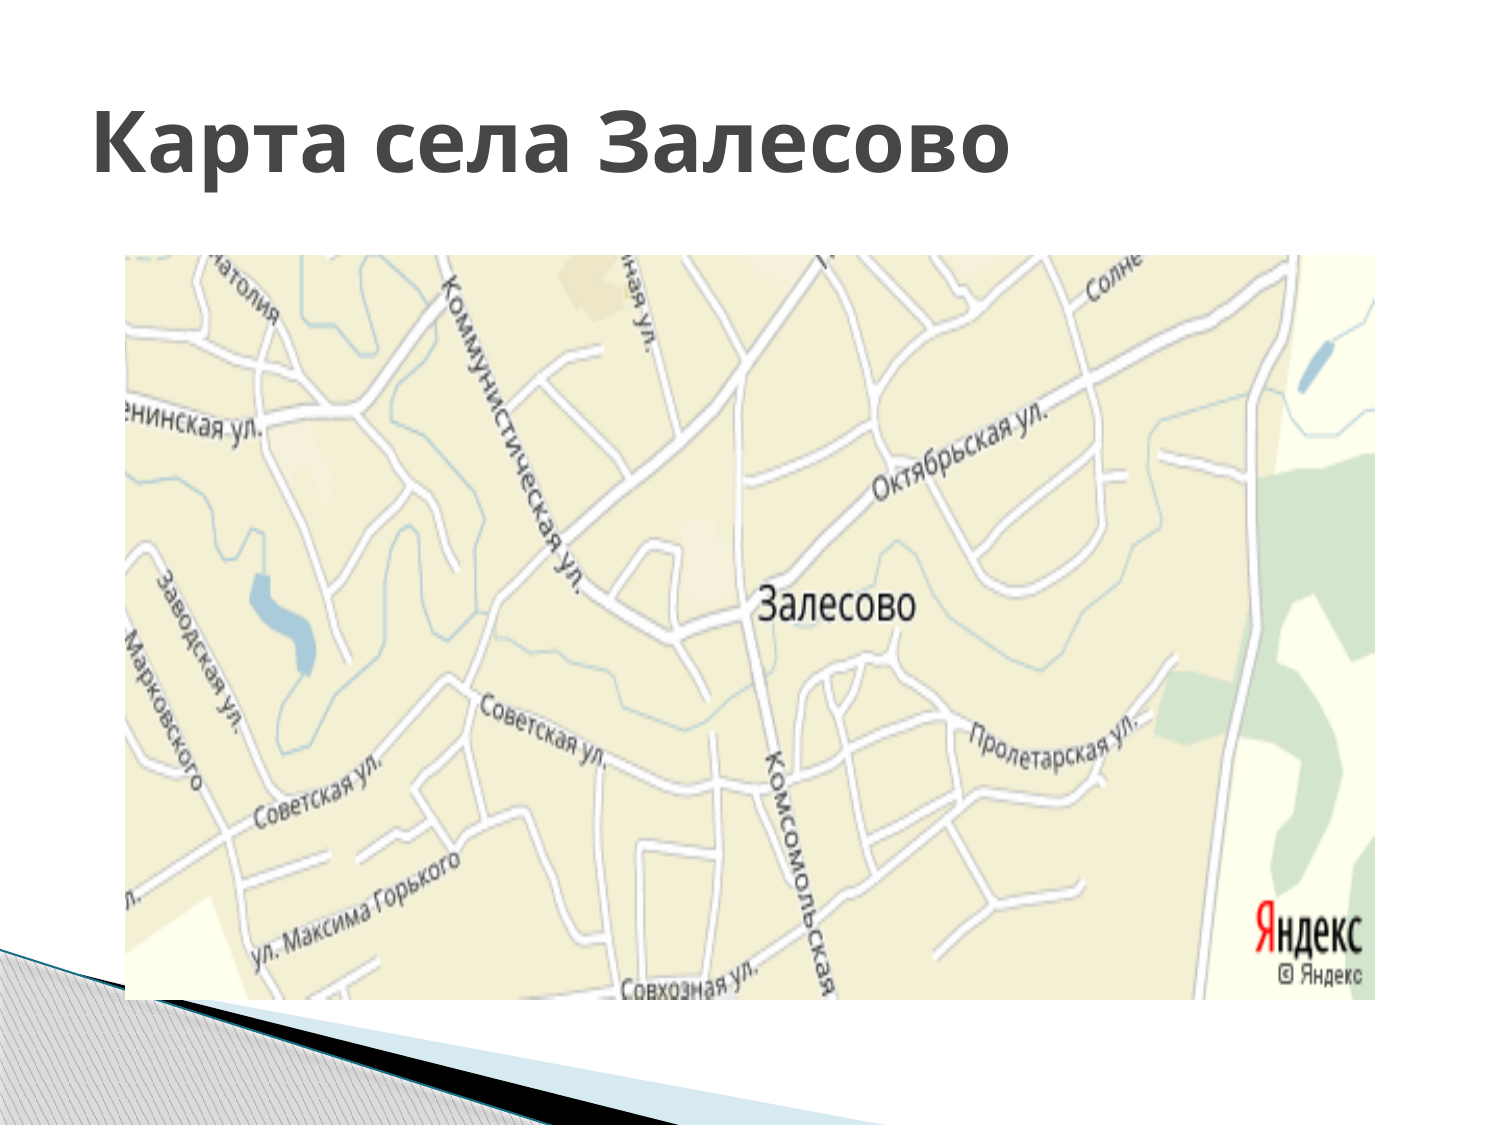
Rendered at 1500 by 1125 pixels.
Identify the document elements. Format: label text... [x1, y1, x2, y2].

title Карта села Залесово [75, 45, 1425, 233]
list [124, 255, 1376, 1000]
